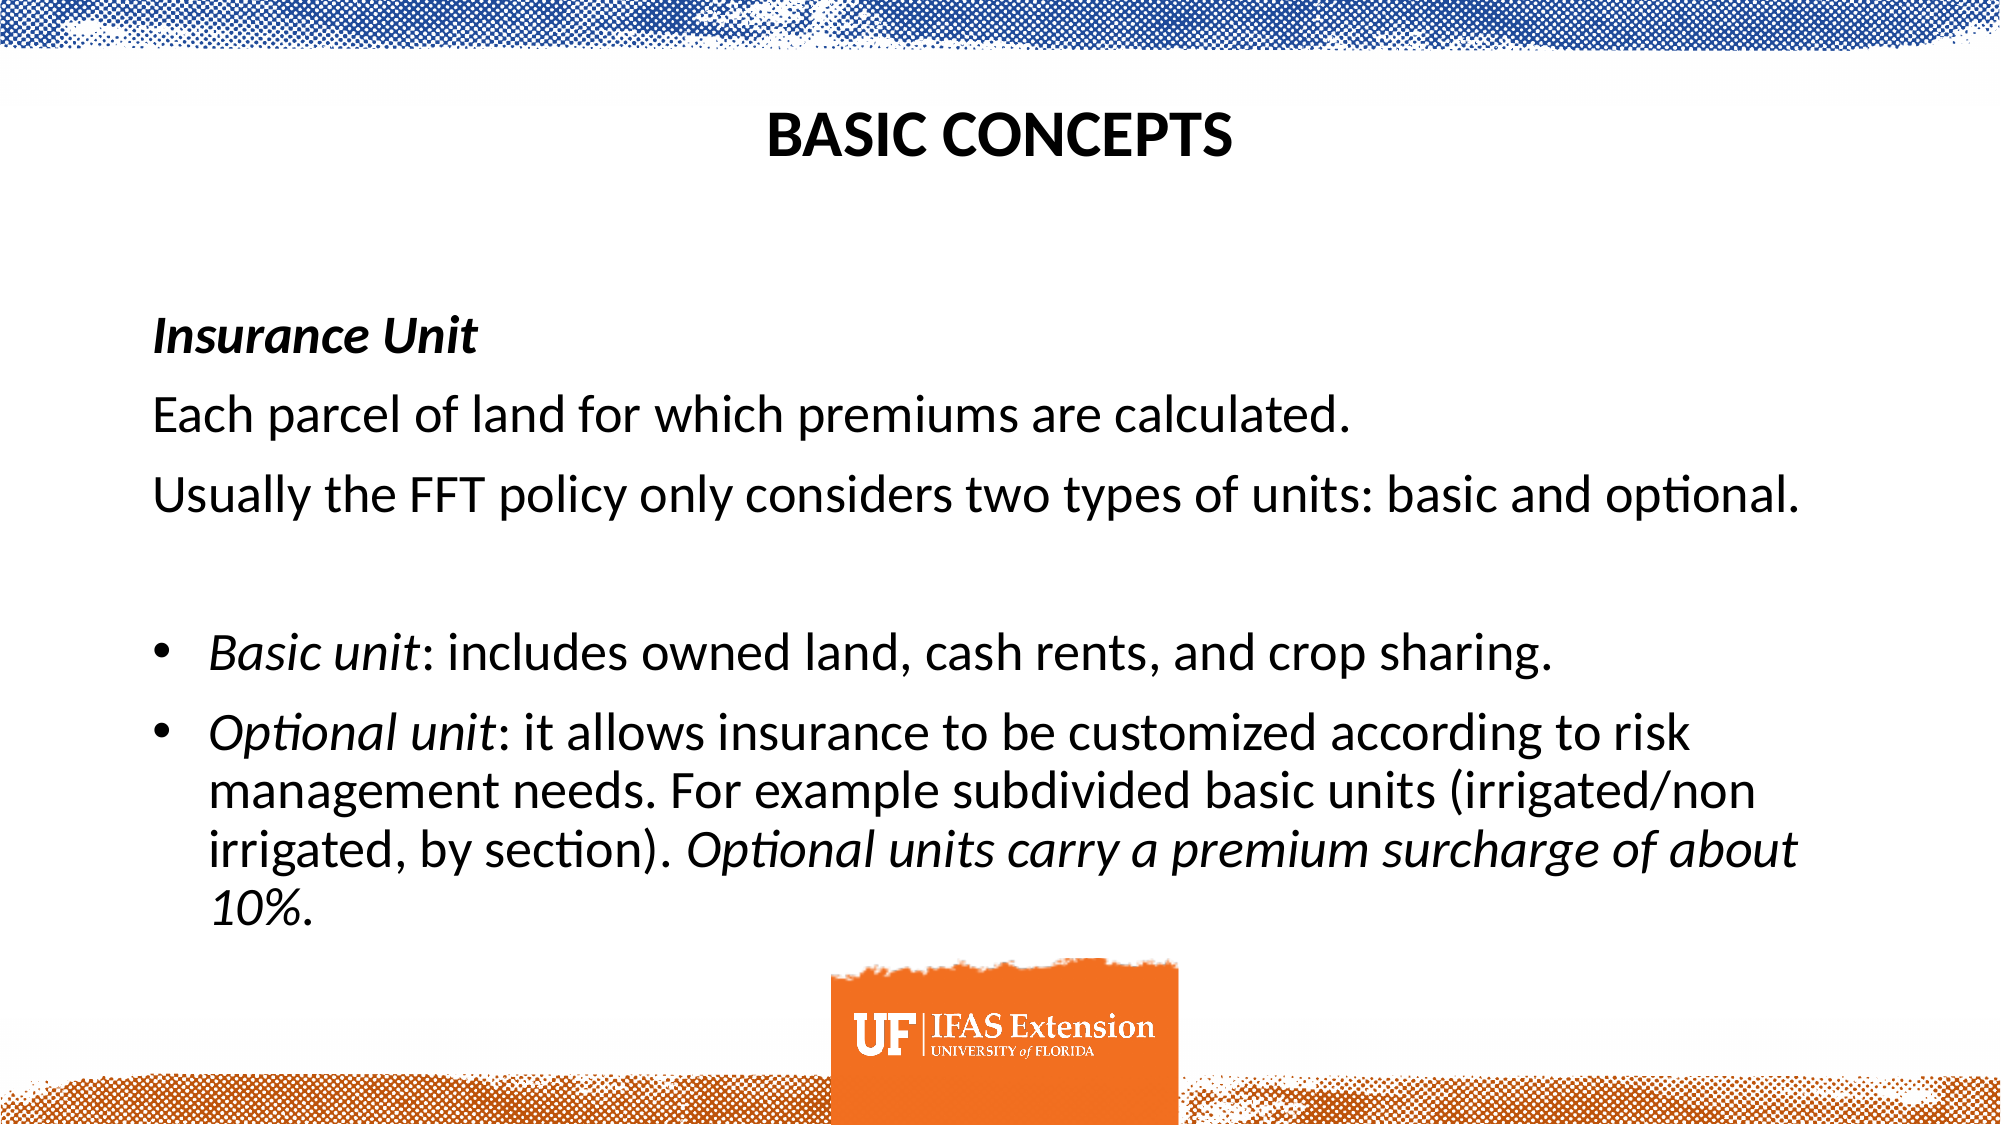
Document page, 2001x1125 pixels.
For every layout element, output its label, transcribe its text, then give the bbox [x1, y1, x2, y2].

title Basic Concepts [137, 91, 1863, 278]
list Insurance Unit Each parcel of land for which premiums are calculated. Usually the FFT policy only considers two types of units: basic and optional. Basic unit: includes owned land, cash rents, and crop sharing. Optional unit: it allows insurance to be customized according to risk management needs. For example subdivided basic units (irrigated/non irrigated, by section). Optional units carry a premium surcharge of about 10%. [137, 299, 1863, 1014]
picture [854, 1014, 1155, 1059]
